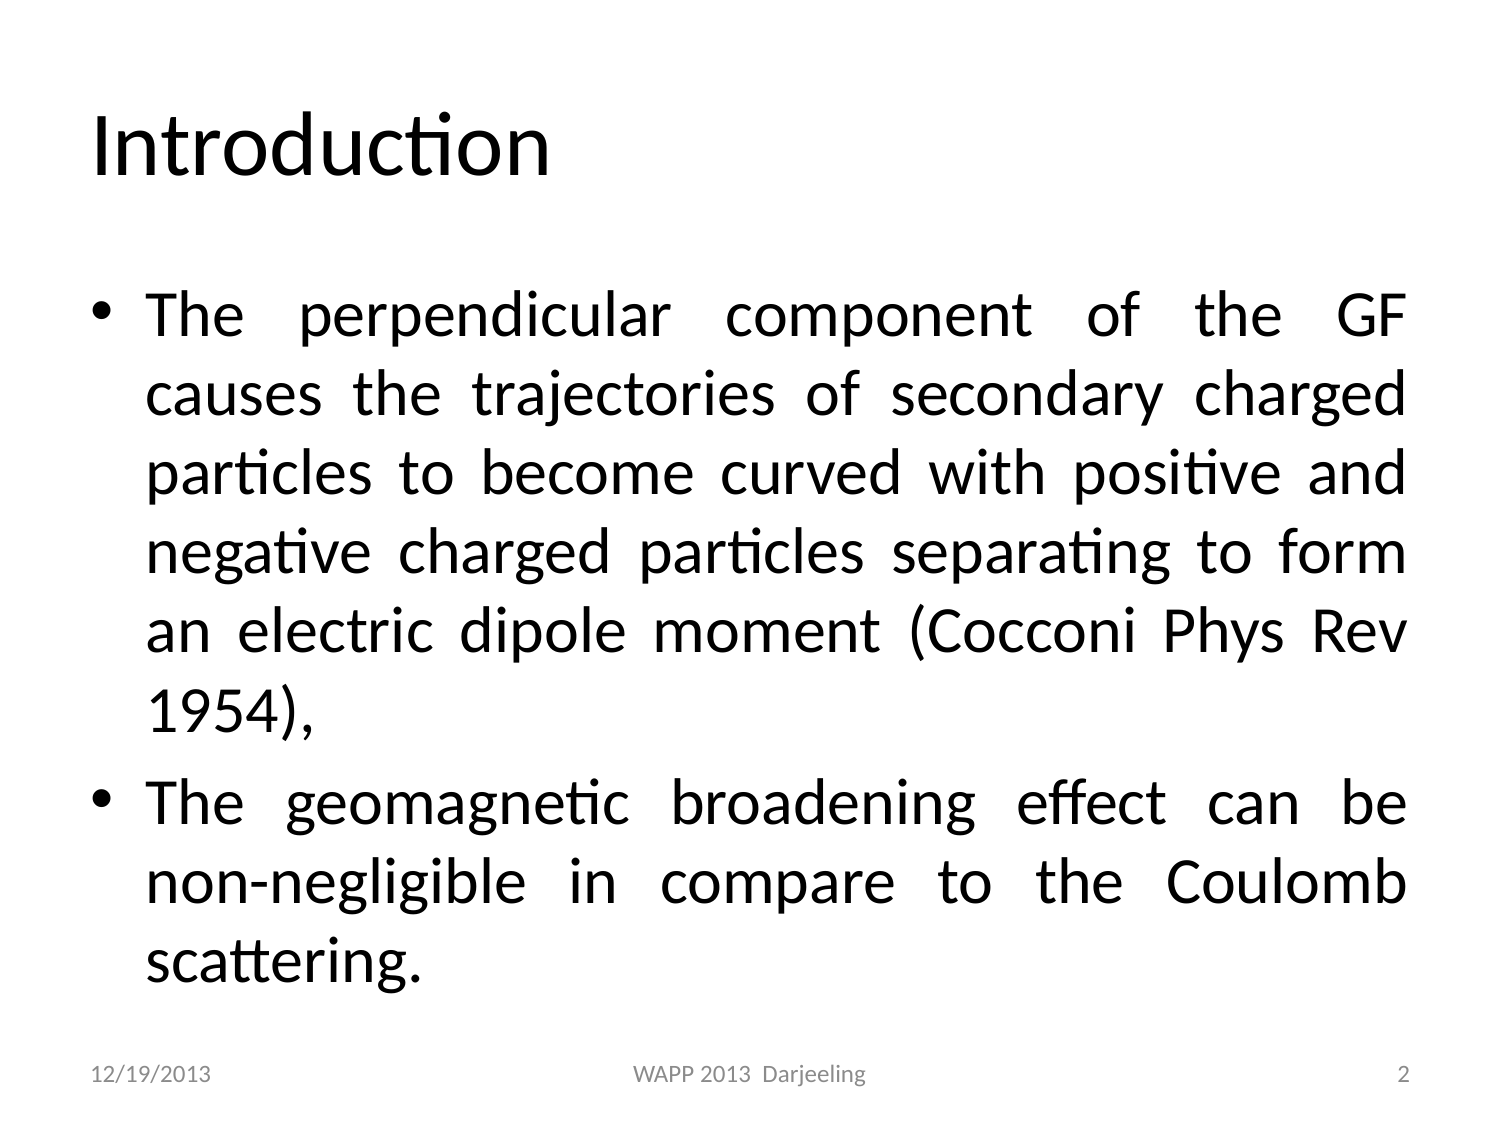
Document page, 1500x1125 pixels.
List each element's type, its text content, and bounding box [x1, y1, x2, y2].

slide_number 2 [1074, 1042, 1425, 1103]
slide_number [75, 1042, 425, 1103]
list The perpendicular component of the GF causes the trajectories of secondary charged particles to become curved with positive and negative charged particles separating to form an electric dipole moment (Cocconi Phys Rev 1954), The geomagnetic broadening effect can be non-negligible in compare to the Coulomb scattering. [75, 262, 1425, 1005]
footer WAPP 2013 Darjeeling [512, 1042, 988, 1103]
title Introduction [75, 45, 1425, 233]
